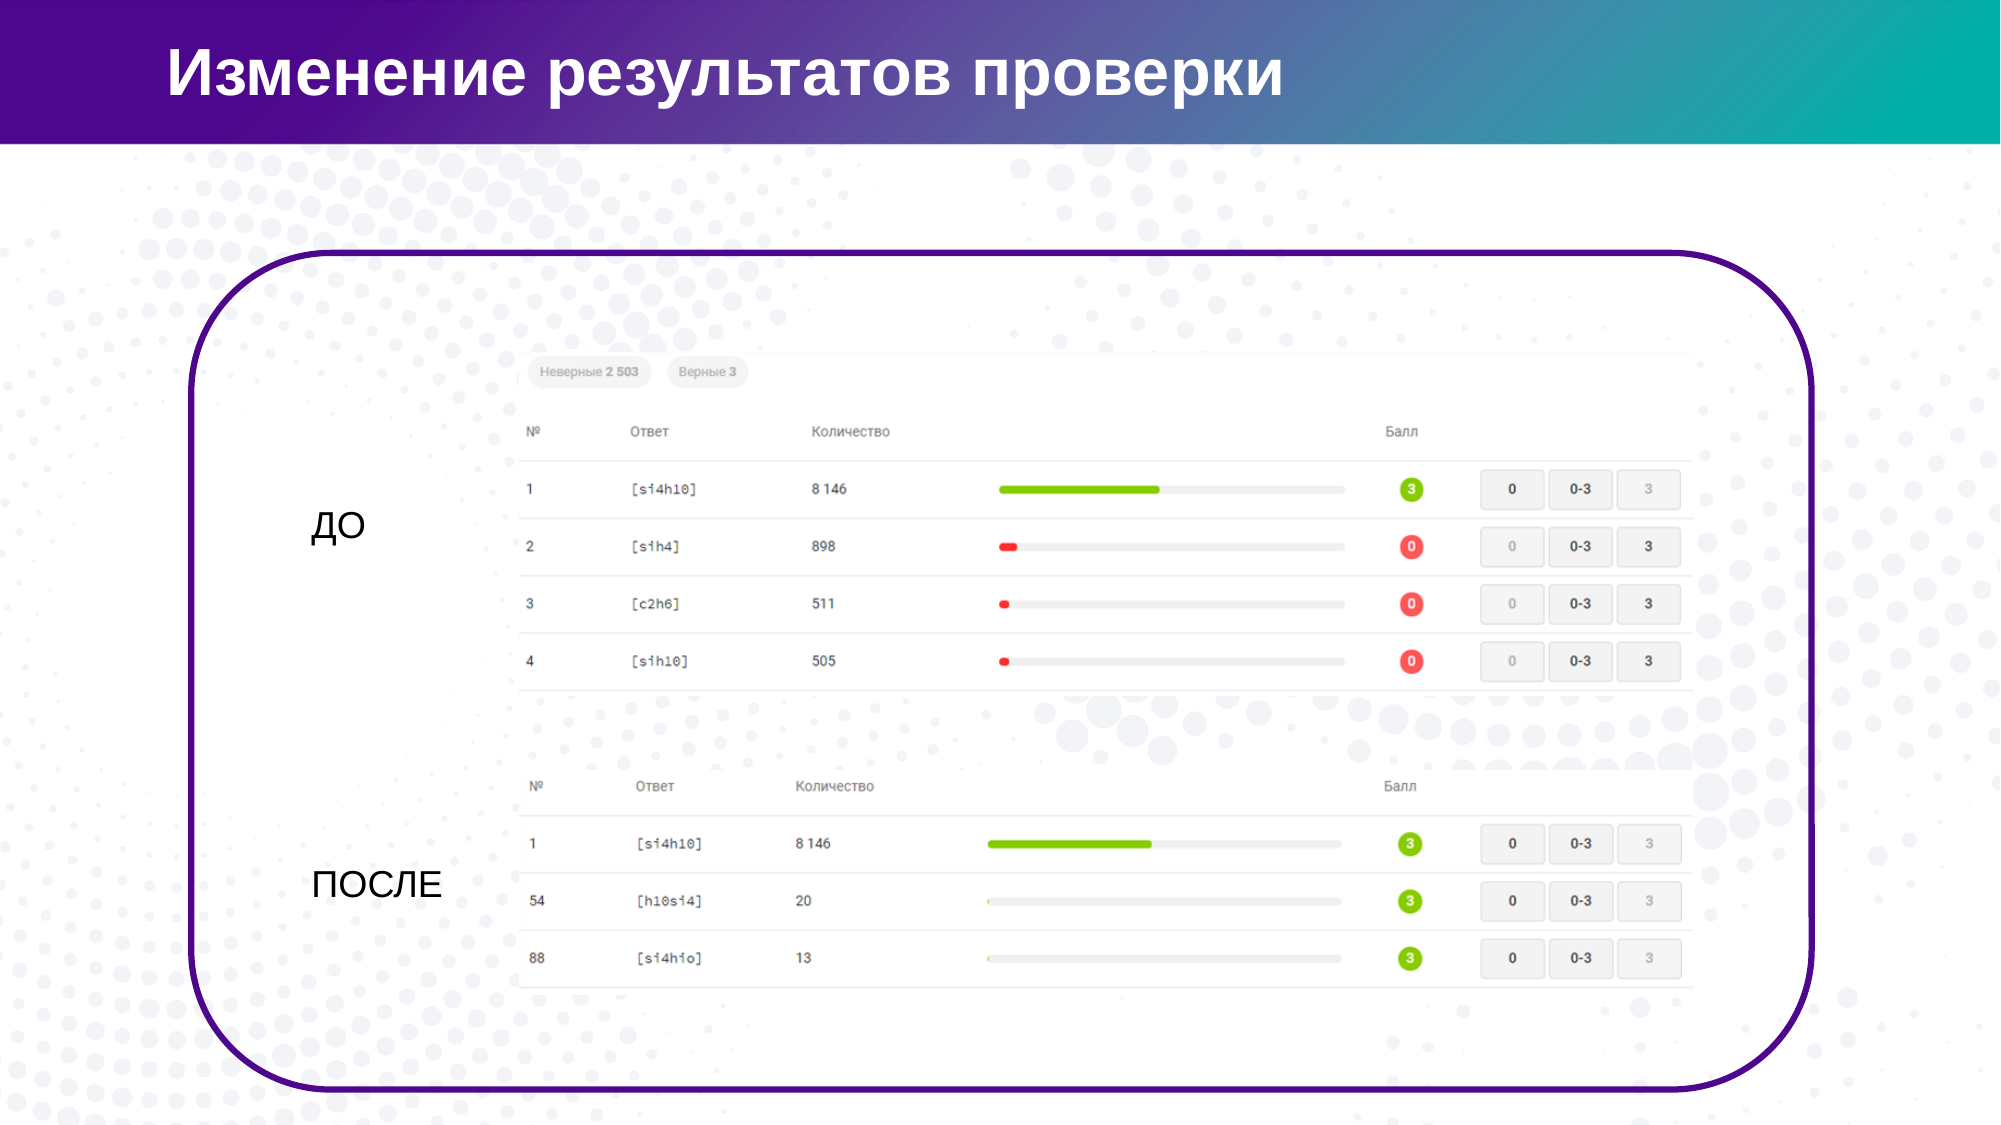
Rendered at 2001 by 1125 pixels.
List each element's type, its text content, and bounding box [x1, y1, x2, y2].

text_box [191, 252, 1812, 1090]
picture [0, 0, 2001, 1125]
text_box Изменение результатов проверки [151, 19, 1849, 118]
text_box ПОСЛЕ [296, 852, 475, 913]
title [137, 59, 1863, 278]
text_box ДО [296, 493, 401, 554]
